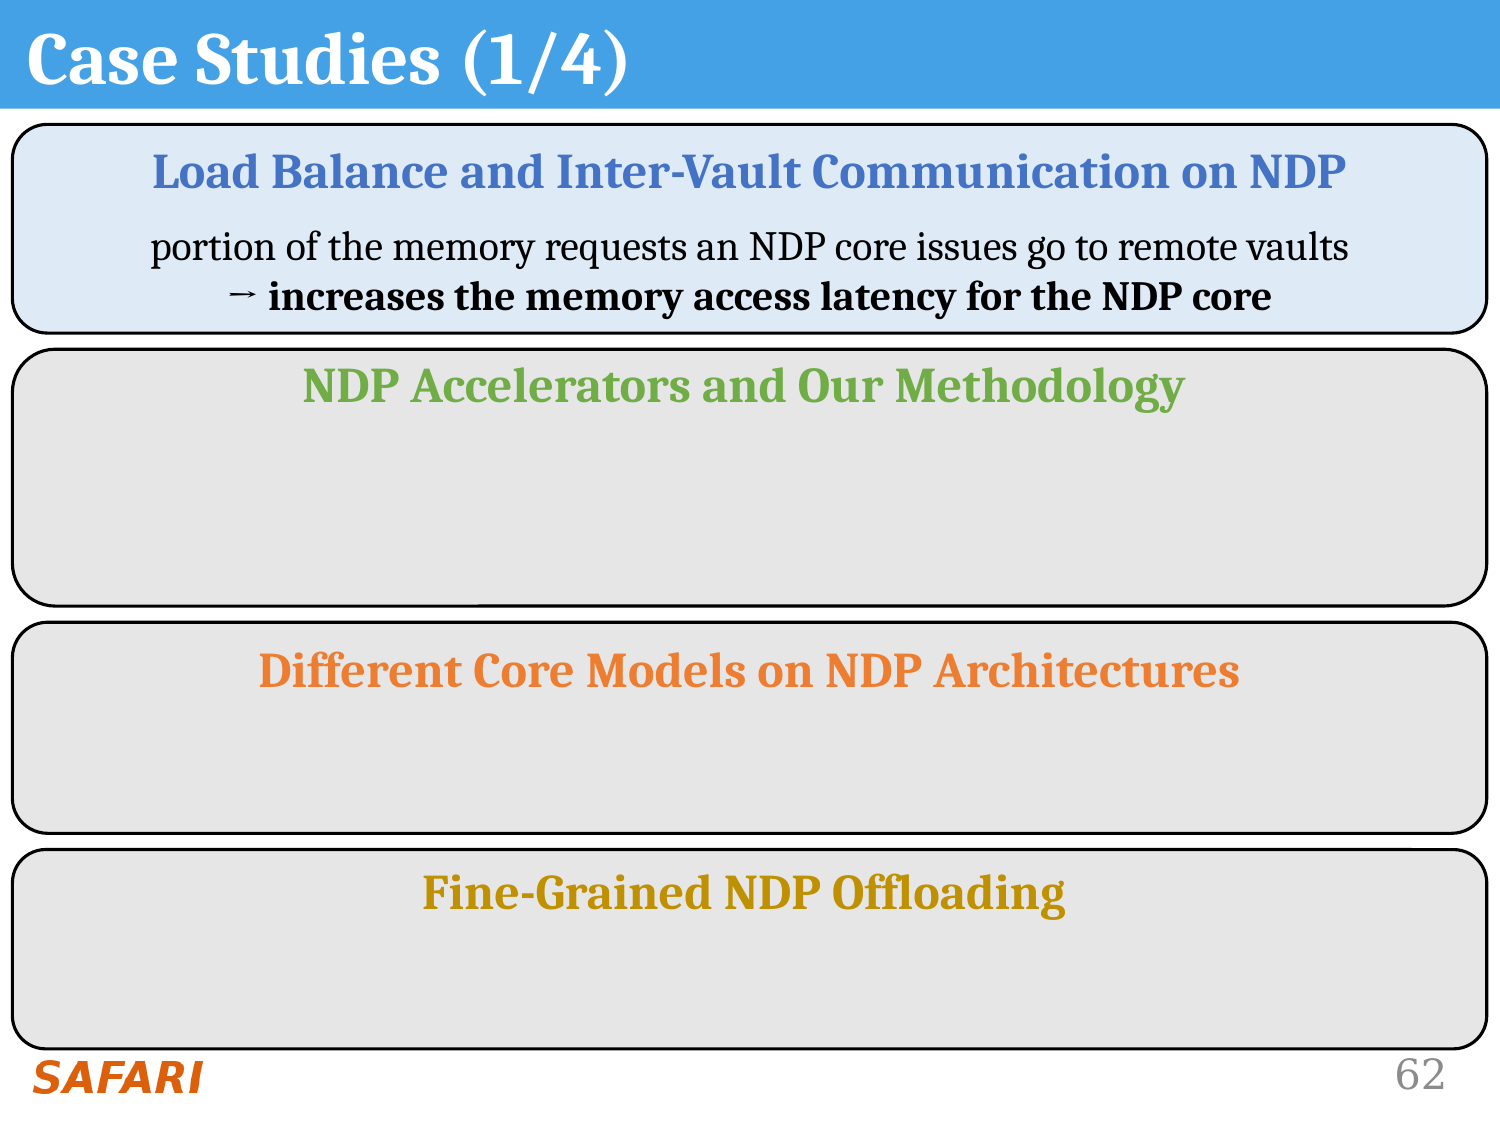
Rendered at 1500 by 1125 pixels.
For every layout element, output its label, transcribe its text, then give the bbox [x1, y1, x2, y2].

text_box 62 [1299, 1042, 1463, 1103]
text_box Load Balance and Inter-Vault Communication on NDP portion of the memory requests an NDP core issues go to remote vaults → increases the memory access latency for the NDP core [11, 123, 1488, 335]
text_box NDP Accelerators and Our Methodology NDP accelerator is faster than compute-centric accelerator for Class 1a and 1b applications; slower for Class 2c \→ key observations hold for other NDP architectures [11, 348, 1488, 608]
text_box Different Core Models on NDP Architectures using in-order cores limits performance of some applications → static instruction scheduling cannot exploit memory parallelism [11, 621, 1488, 835]
picture [31, 1051, 209, 1104]
title Case Studies (1/4) [12, 12, 1487, 134]
text_box Fine-Grained NDP Offloading few basic blocks are responsible for most of LLC misses → offloading such basic blocks to NDP are enough to improve performance [11, 848, 1488, 1050]
